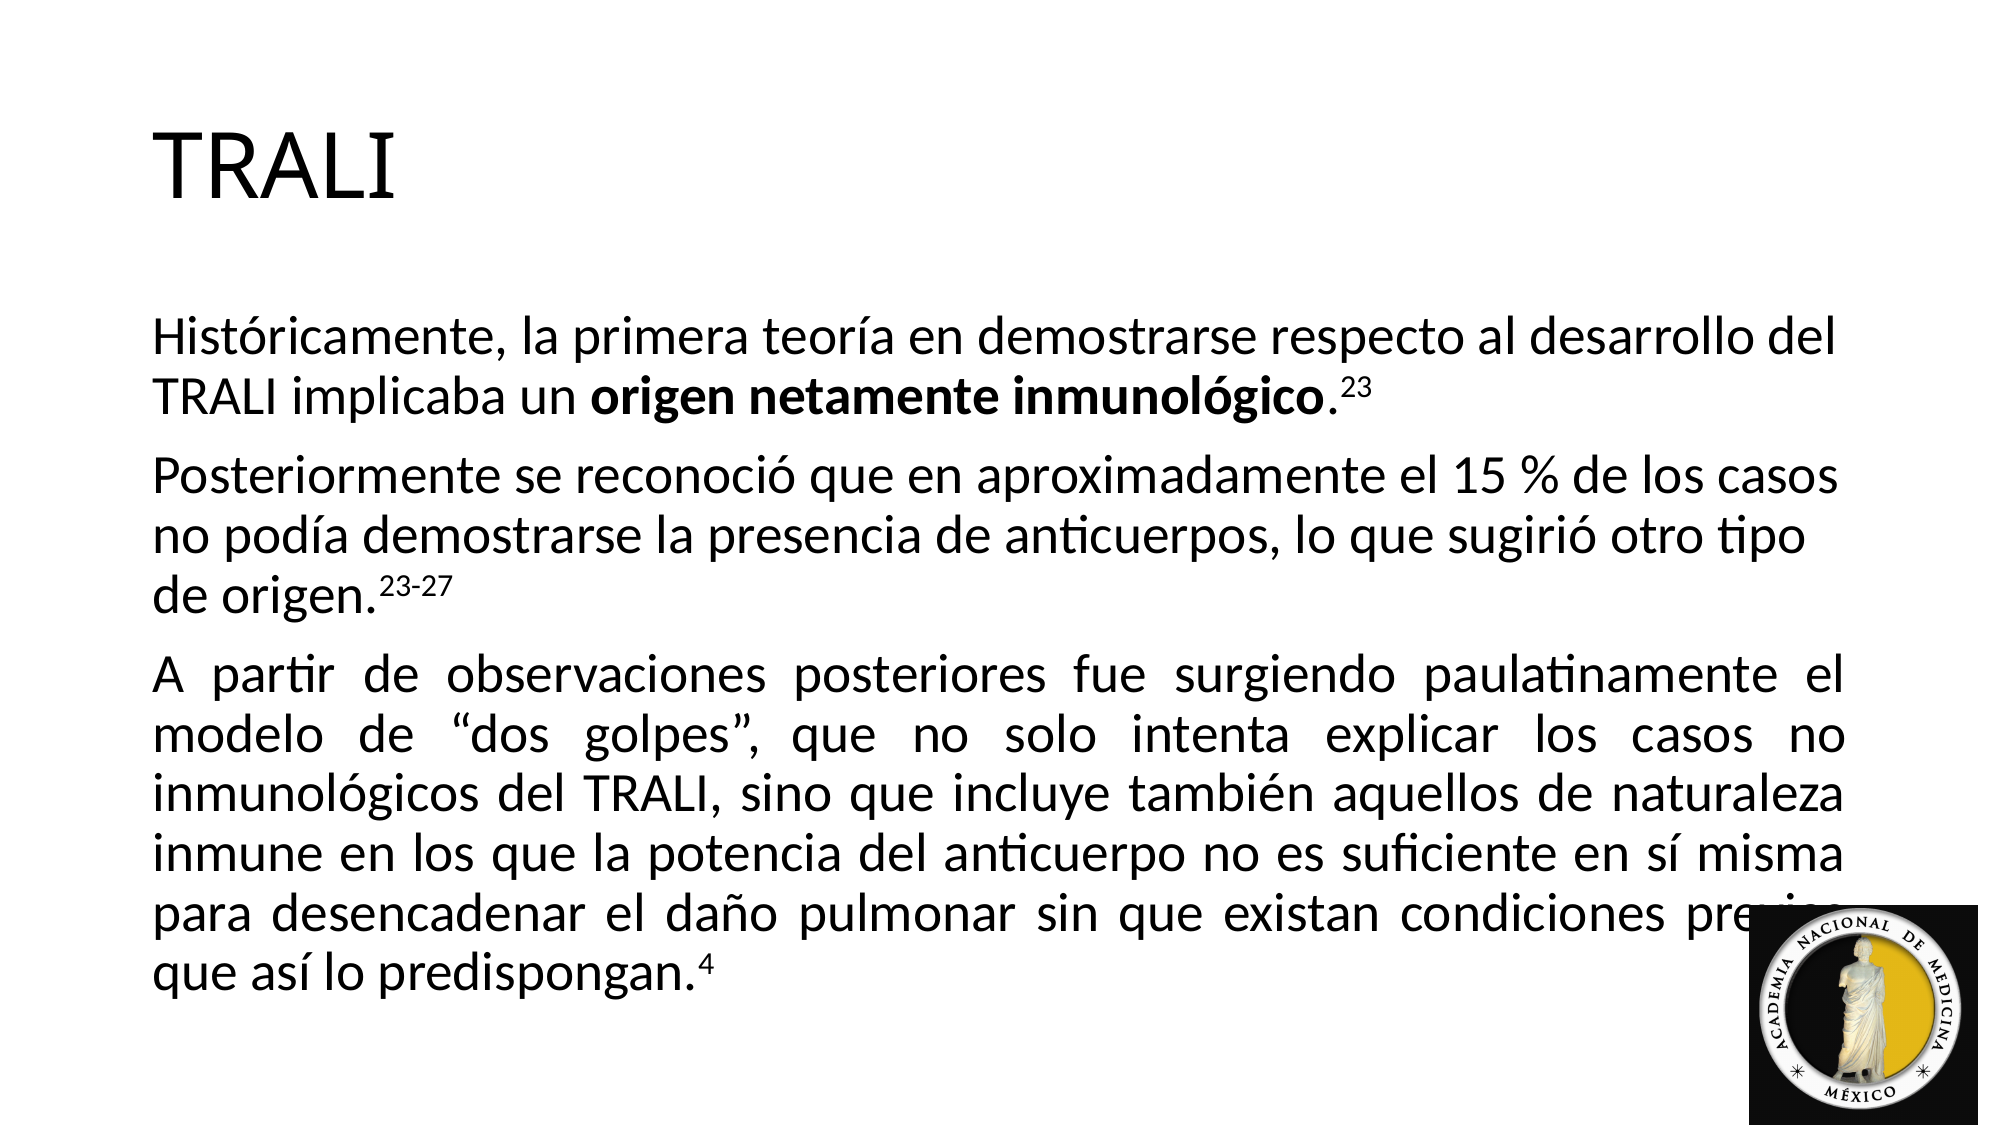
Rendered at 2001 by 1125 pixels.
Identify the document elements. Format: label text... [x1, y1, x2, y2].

picture [1749, 904, 1978, 1125]
title TRALI [137, 59, 1863, 278]
list Históricamente, la primera teoría en demostrarse respecto al desarrollo del TRALI implicaba un origen netamente inmunológico.23 Posteriormente se reconoció que en aproximadamente el 15 % de los casos no podía demostrarse la presencia de anticuerpos, lo que sugirió otro tipo de origen.23-27 A partir de observaciones posteriores fue surgiendo paulatinamente el modelo de “dos golpes”, que no solo intenta explicar los casos no inmunológicos del TRALI, sino que incluye también aquellos de naturaleza inmune en los que la potencia del anticuerpo no es suficiente en sí misma para desencadenar el daño pulmonar sin que existan condiciones previas que así lo predispongan.4 [137, 299, 1863, 1014]
